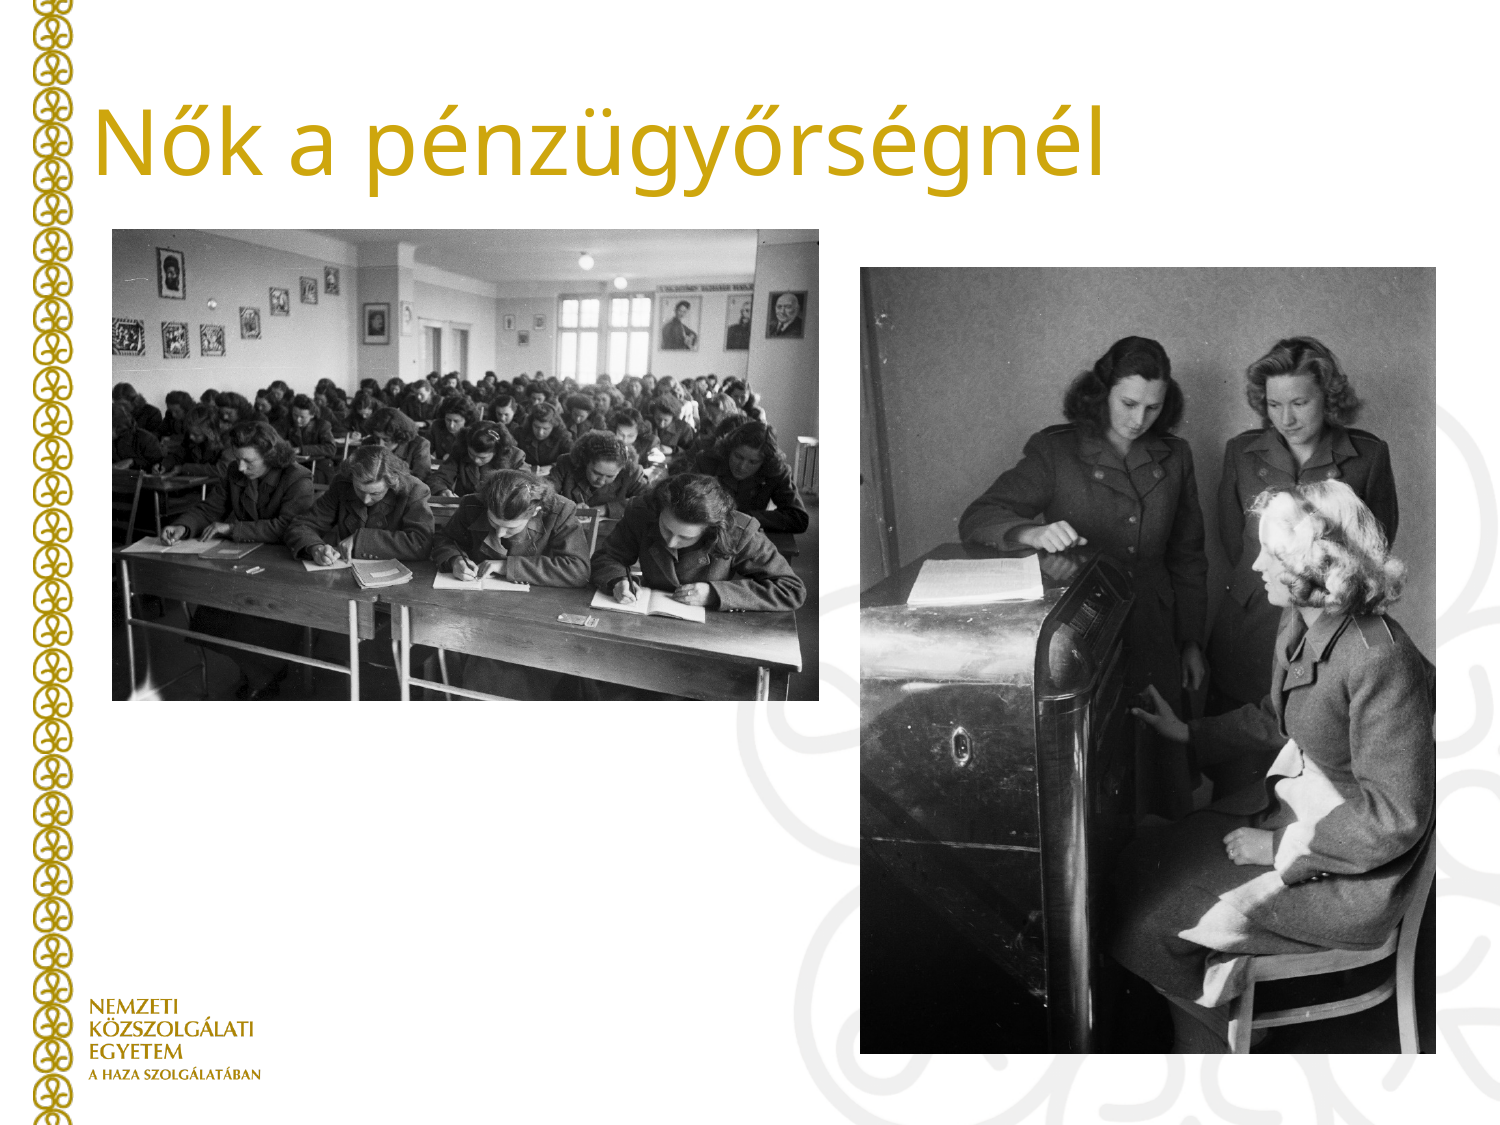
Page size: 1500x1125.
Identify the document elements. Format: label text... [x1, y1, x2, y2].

picture [88, 995, 261, 1083]
picture [731, 266, 1500, 1125]
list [111, 229, 819, 701]
title Nők a pénzügyőrségnél [75, 45, 1425, 233]
picture [33, 0, 74, 1125]
